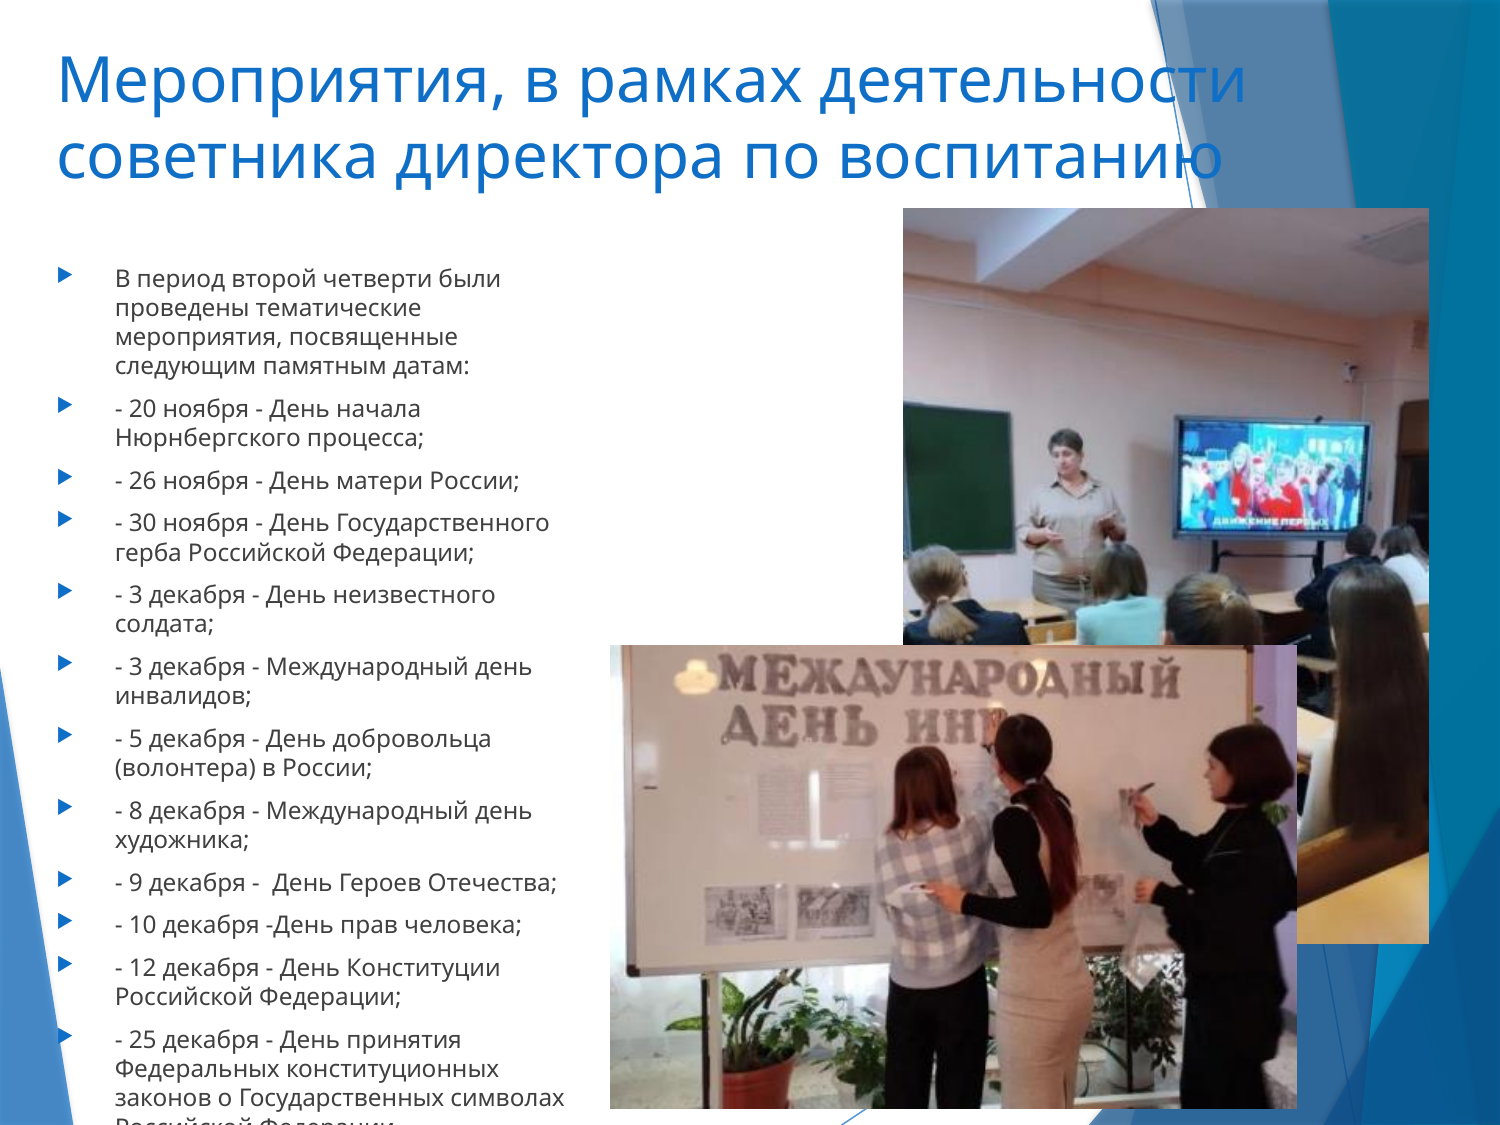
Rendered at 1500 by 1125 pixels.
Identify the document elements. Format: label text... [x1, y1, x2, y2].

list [902, 207, 1429, 945]
list В период второй четверти были проведены тематические мероприятия, посвященные следующим памятным датам: - 20 ноября - День начала Нюрнбергского процесса; - 26 ноября - День матери России; - 30 ноября - День Государственного герба Российской Федерации; - 3 декабря - День неизвестного солдата; - 3 декабря - Международный день инвалидов; - 5 декабря - День добровольца (волонтера) в России; - 8 декабря - Международный день художника; - 9 декабря - День Героев Отечества; - 10 декабря -День прав человека; - 12 декабря - День Конституции Российской Федерации; - 25 декабря - День принятия Федеральных конституционных законов о Государственных символах Российской Федерации. [41, 255, 607, 1125]
title Мероприятия, в рамках деятельности советника директора по воспитанию [41, 30, 1365, 244]
picture [610, 644, 1298, 1109]
